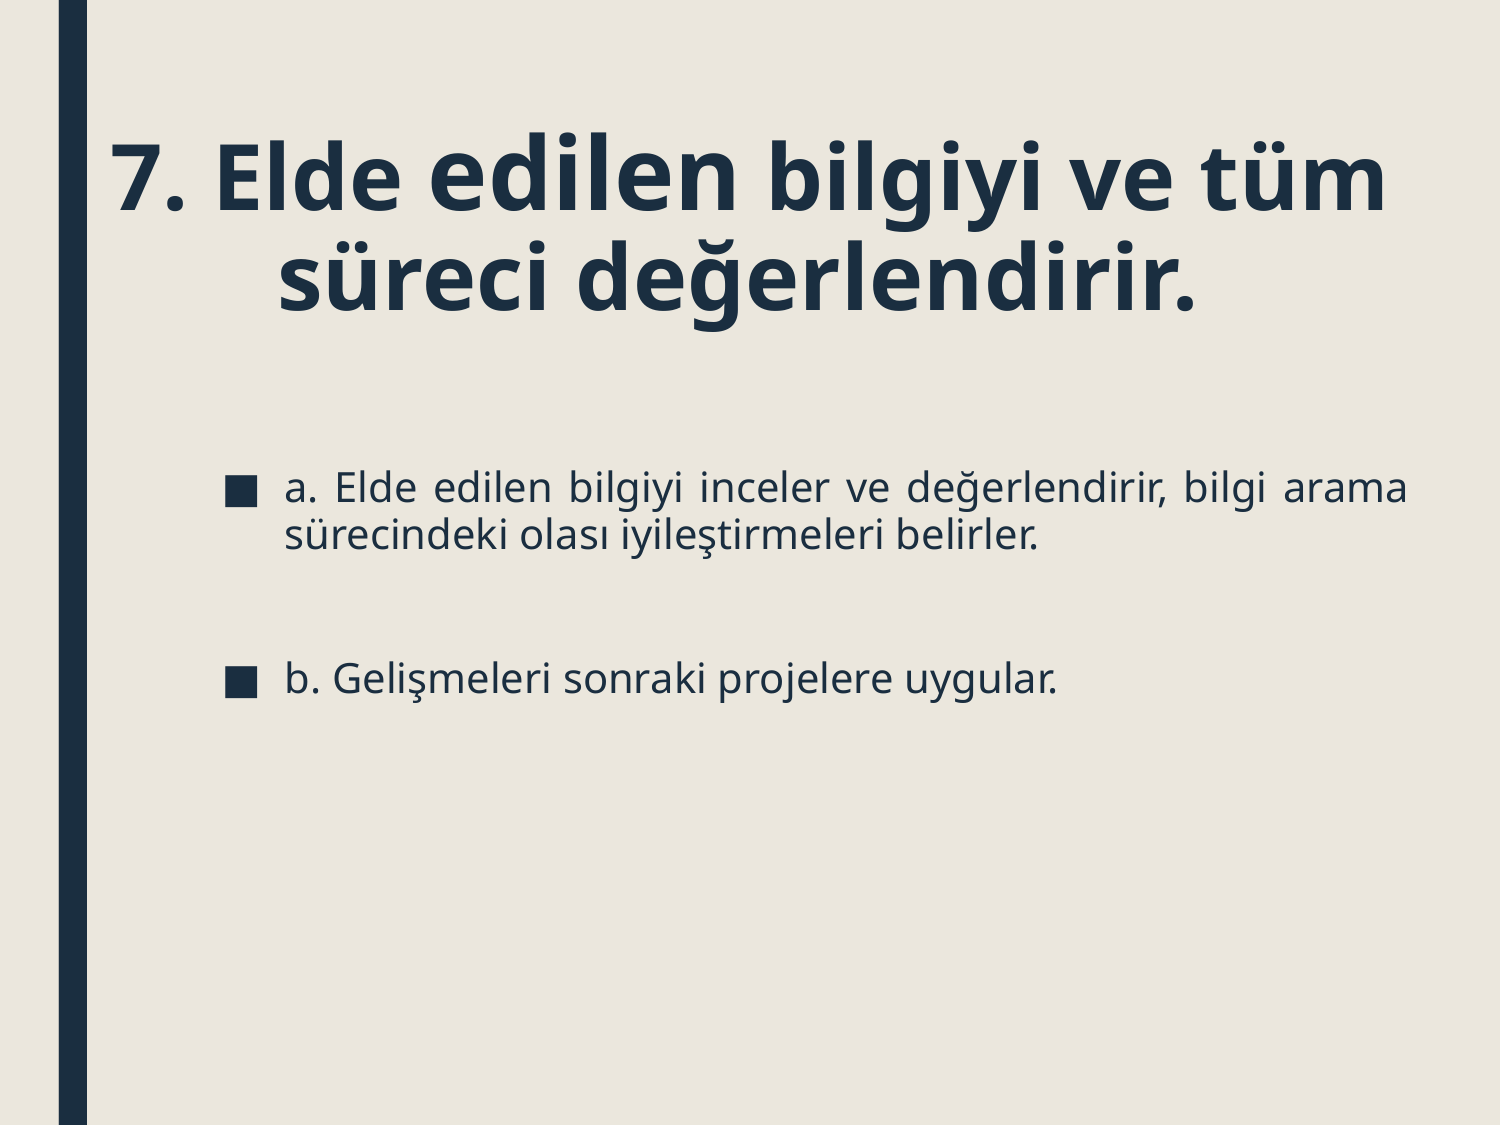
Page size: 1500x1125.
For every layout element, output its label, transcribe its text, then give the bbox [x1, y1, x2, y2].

list a. Elde edilen bilgiyi inceler ve değerlendirir, bilgi arama sürecindeki olası iyileştirmeleri belirler. b. Gelişmeleri sonraki projelere uygular. [206, 457, 1425, 1038]
title 7. Elde edilen bilgiyi ve tüm süreci değerlendirir. [75, 115, 1425, 375]
